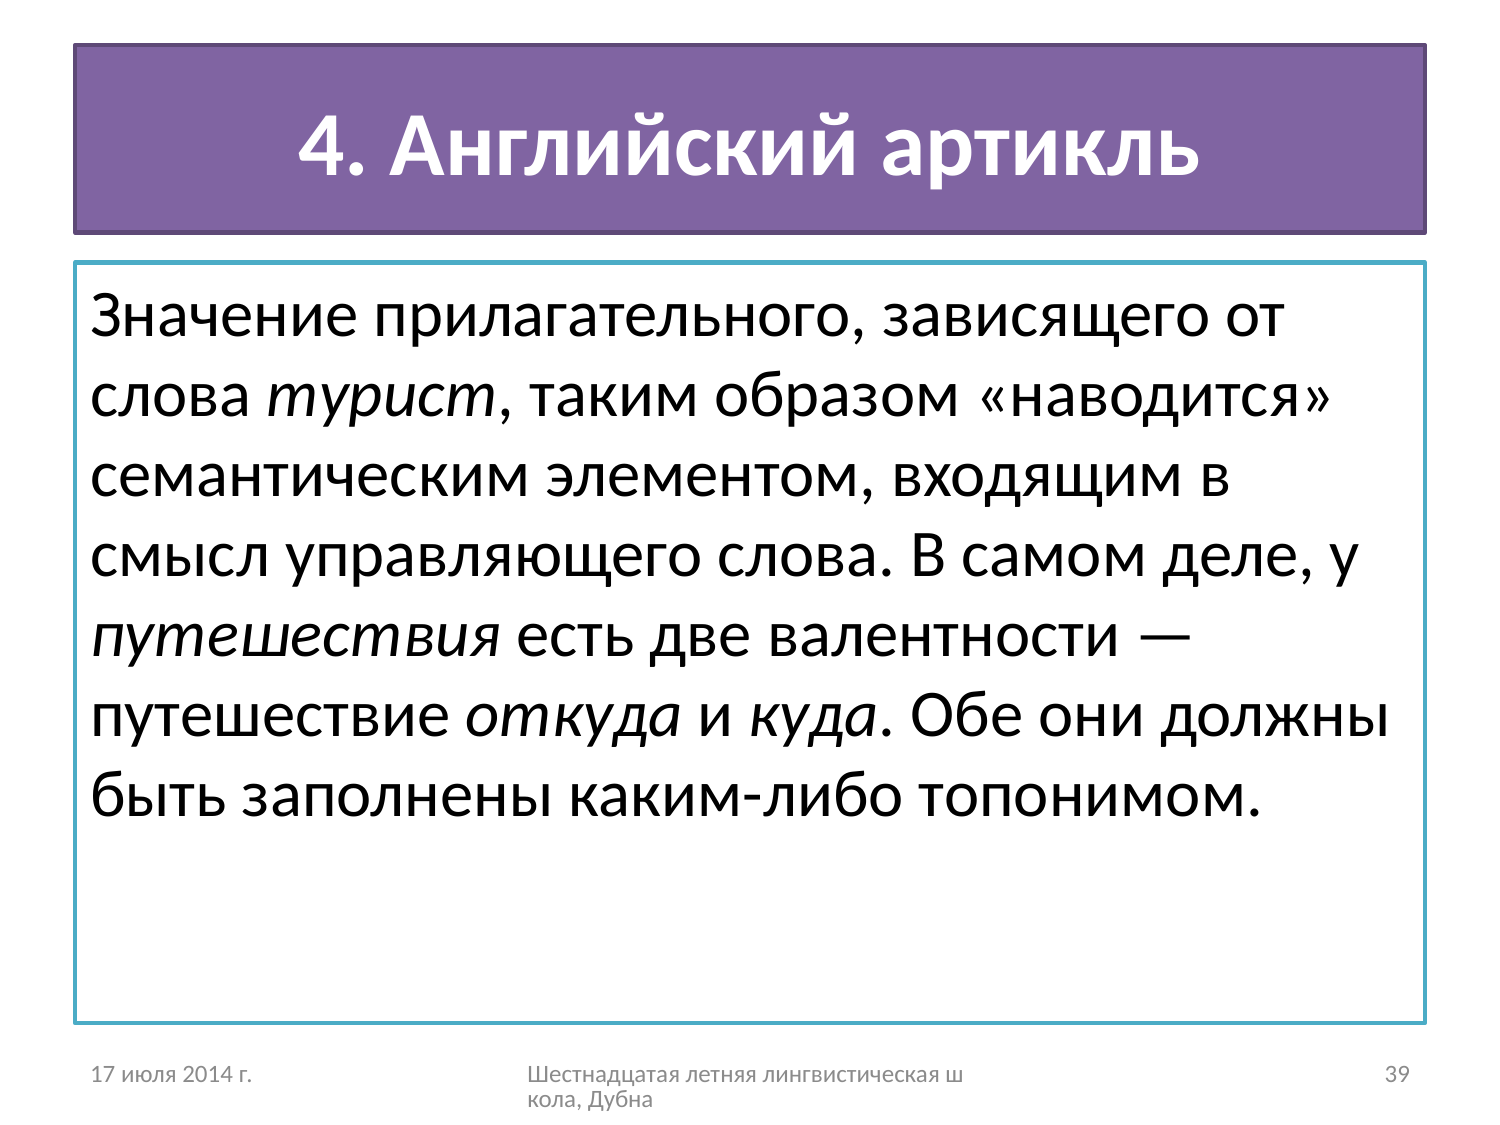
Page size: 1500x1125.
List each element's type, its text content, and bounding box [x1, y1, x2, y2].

list Значение прилагательного, зависящего от слова турист, таким образом «наводится» семантическим элементом, входящим в смысл управляющего слова. В самом деле, у путешествия есть две валентности —путешествие откуда и куда. Обе они должны быть заполнены каким-либо топонимом. [73, 260, 1427, 1025]
title 4. Английский артикль [73, 43, 1427, 235]
footer Шестнадцатая летняя лингвистическая школа, Дубна [512, 1042, 988, 1103]
slide_number 17 июля 2014 г. [75, 1042, 425, 1103]
slide_number 39 [1074, 1042, 1425, 1103]
